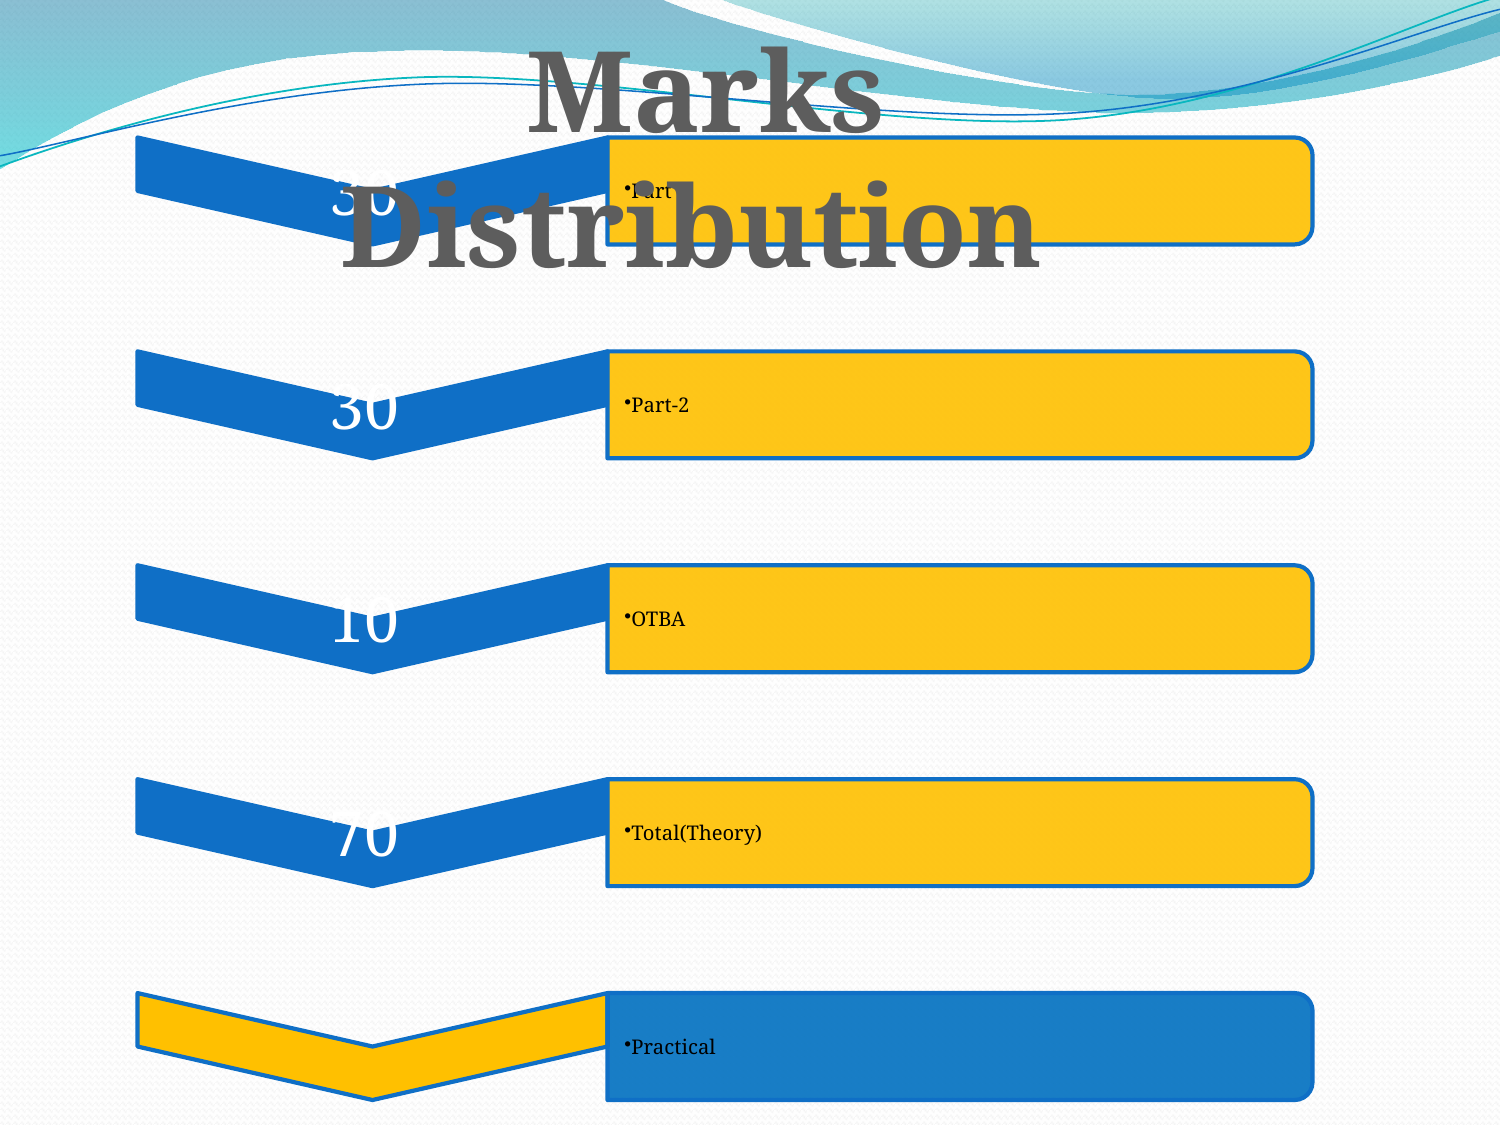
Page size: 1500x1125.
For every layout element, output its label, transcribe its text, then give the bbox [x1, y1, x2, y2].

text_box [137, 137, 1313, 1101]
text_box Marks Distribution [174, 12, 1238, 136]
